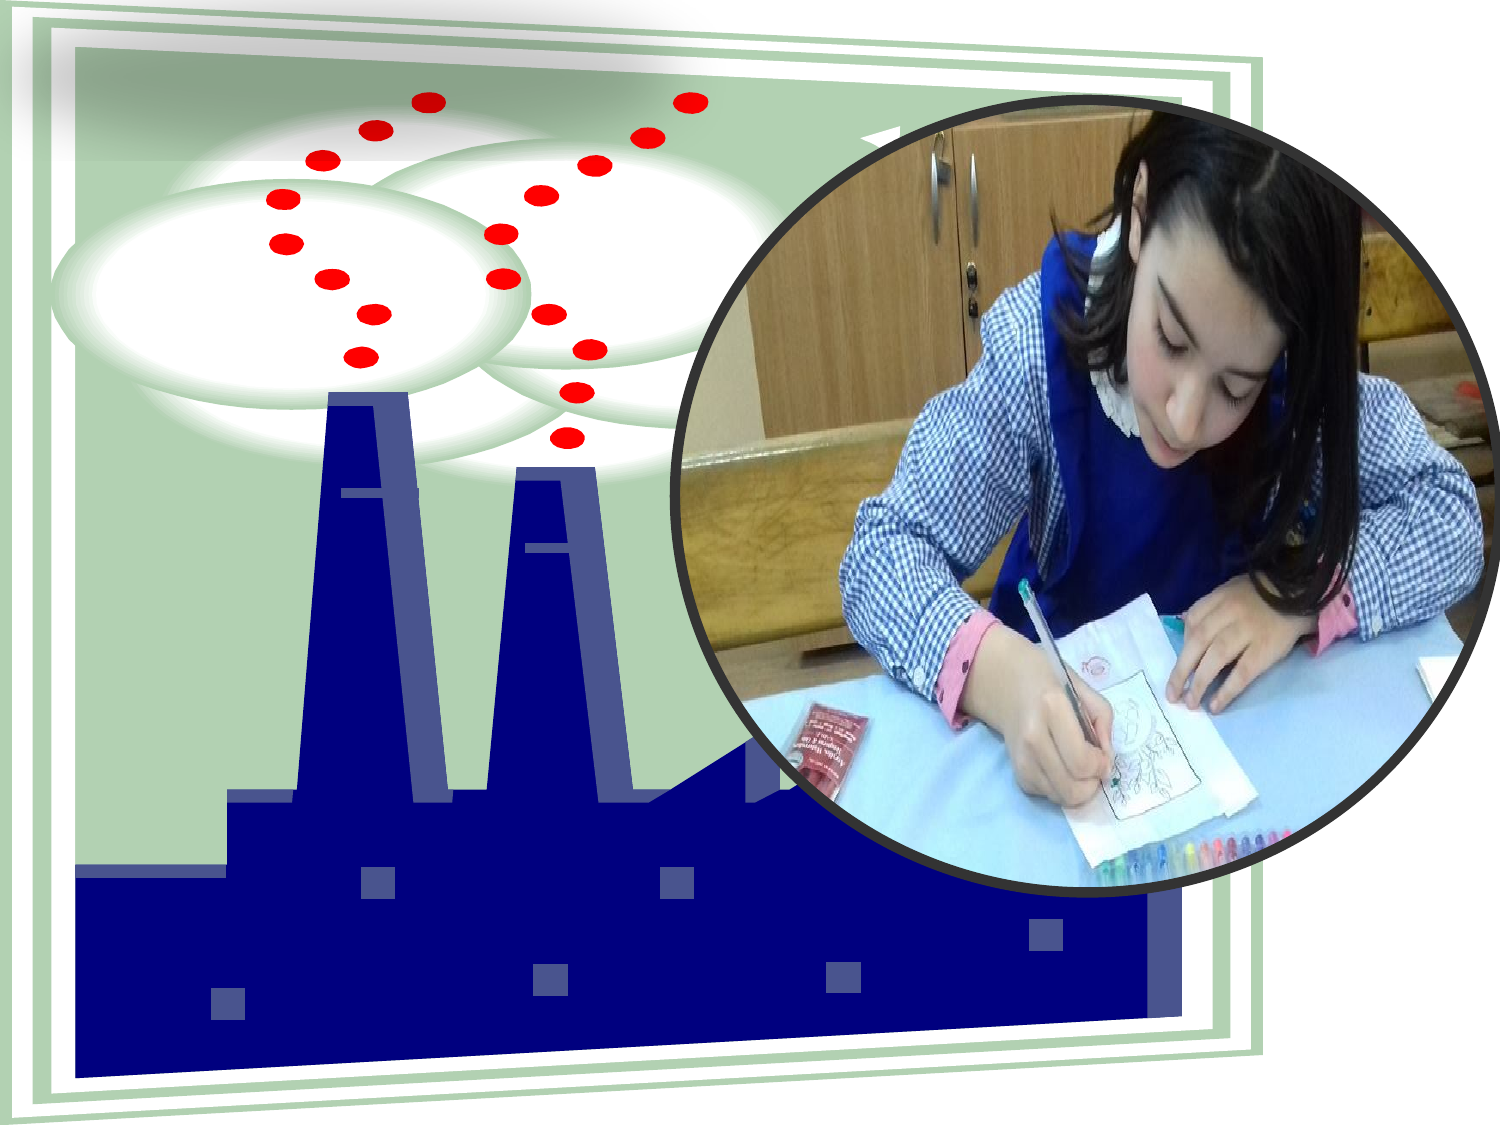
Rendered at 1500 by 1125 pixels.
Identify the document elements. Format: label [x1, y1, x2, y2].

list [674, 99, 1500, 893]
